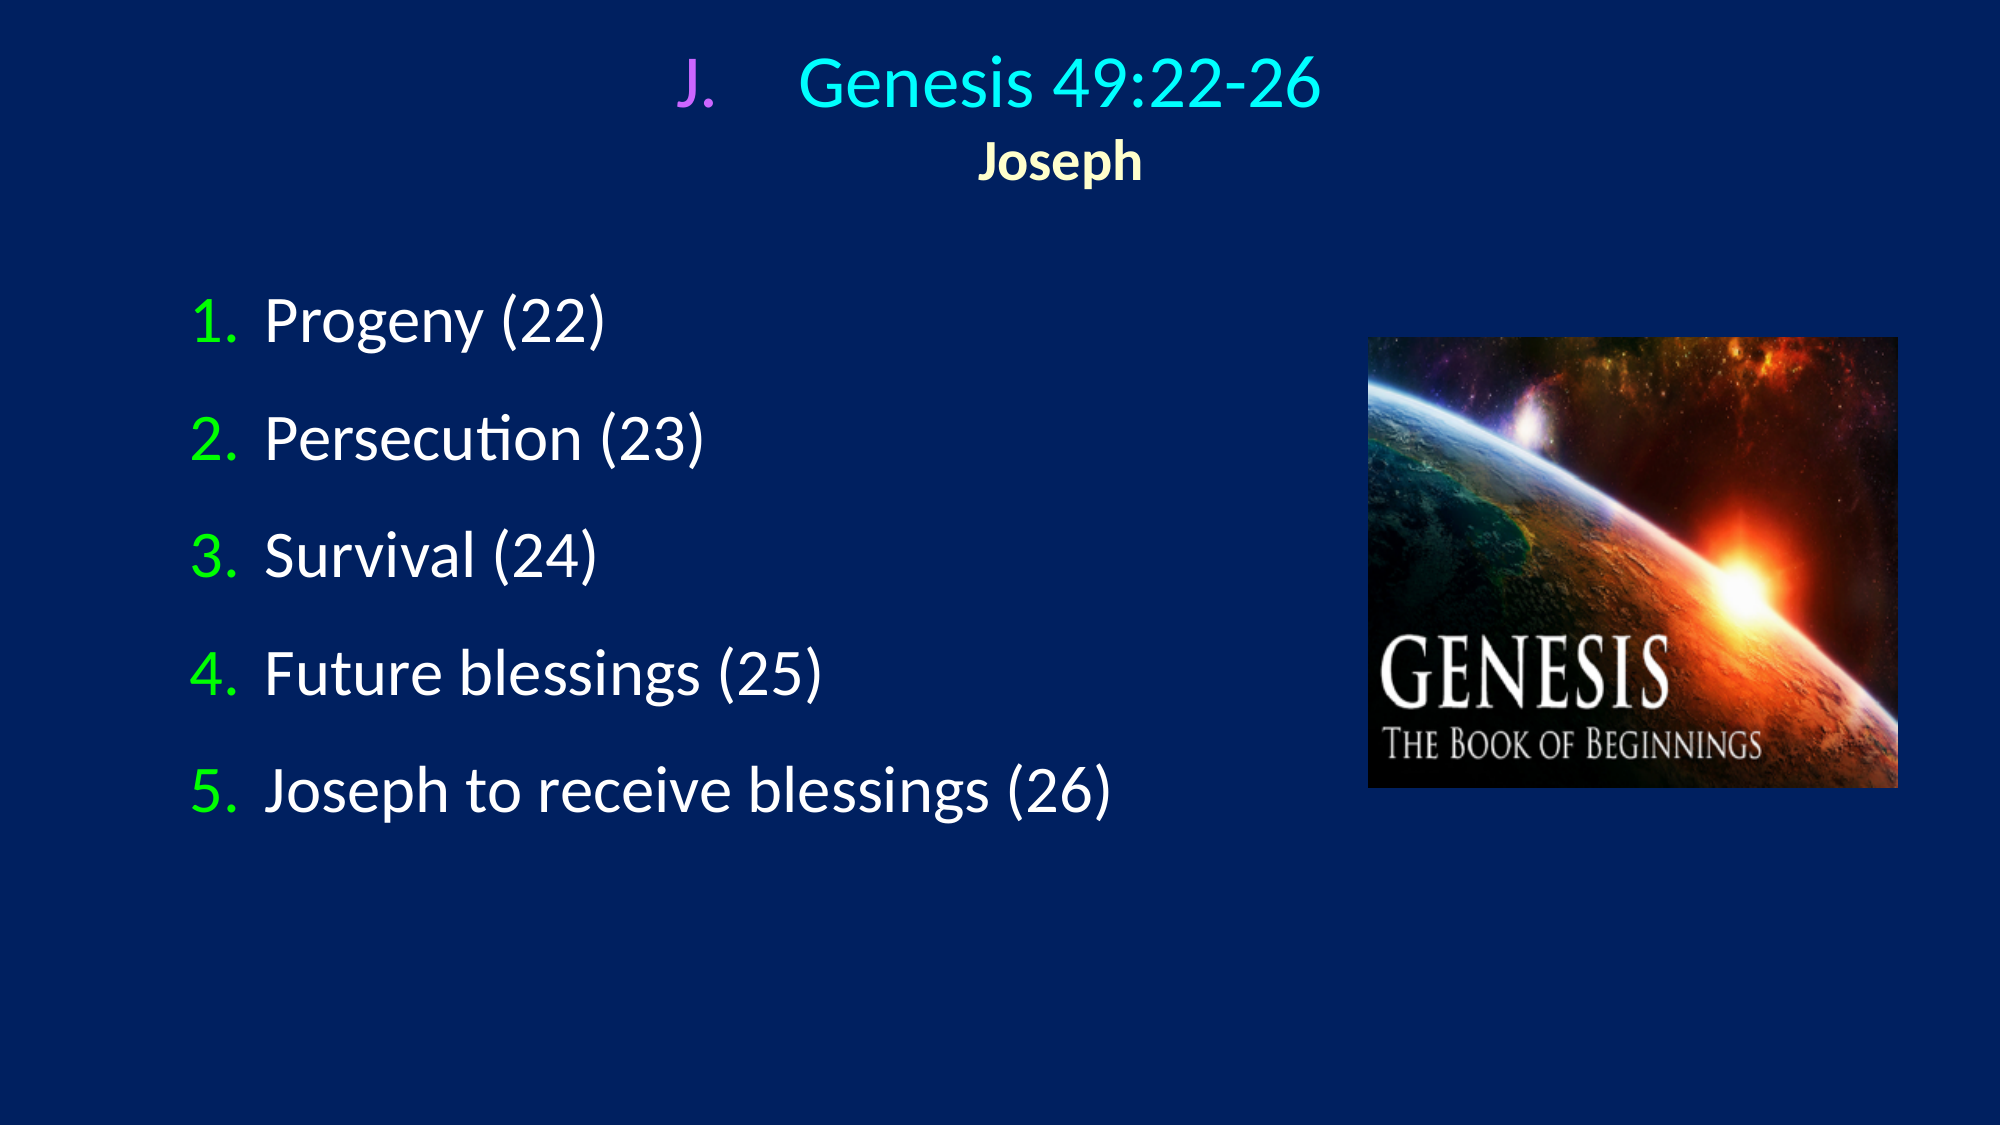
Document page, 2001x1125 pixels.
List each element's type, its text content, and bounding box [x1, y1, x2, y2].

list Progeny (22) Persecution (23) Survival (24) Future blessings (25) Joseph to receive blessings (26) [174, 268, 1440, 857]
title Genesis 49:22-26 Joseph [392, 37, 1607, 188]
picture [1367, 337, 1898, 788]
